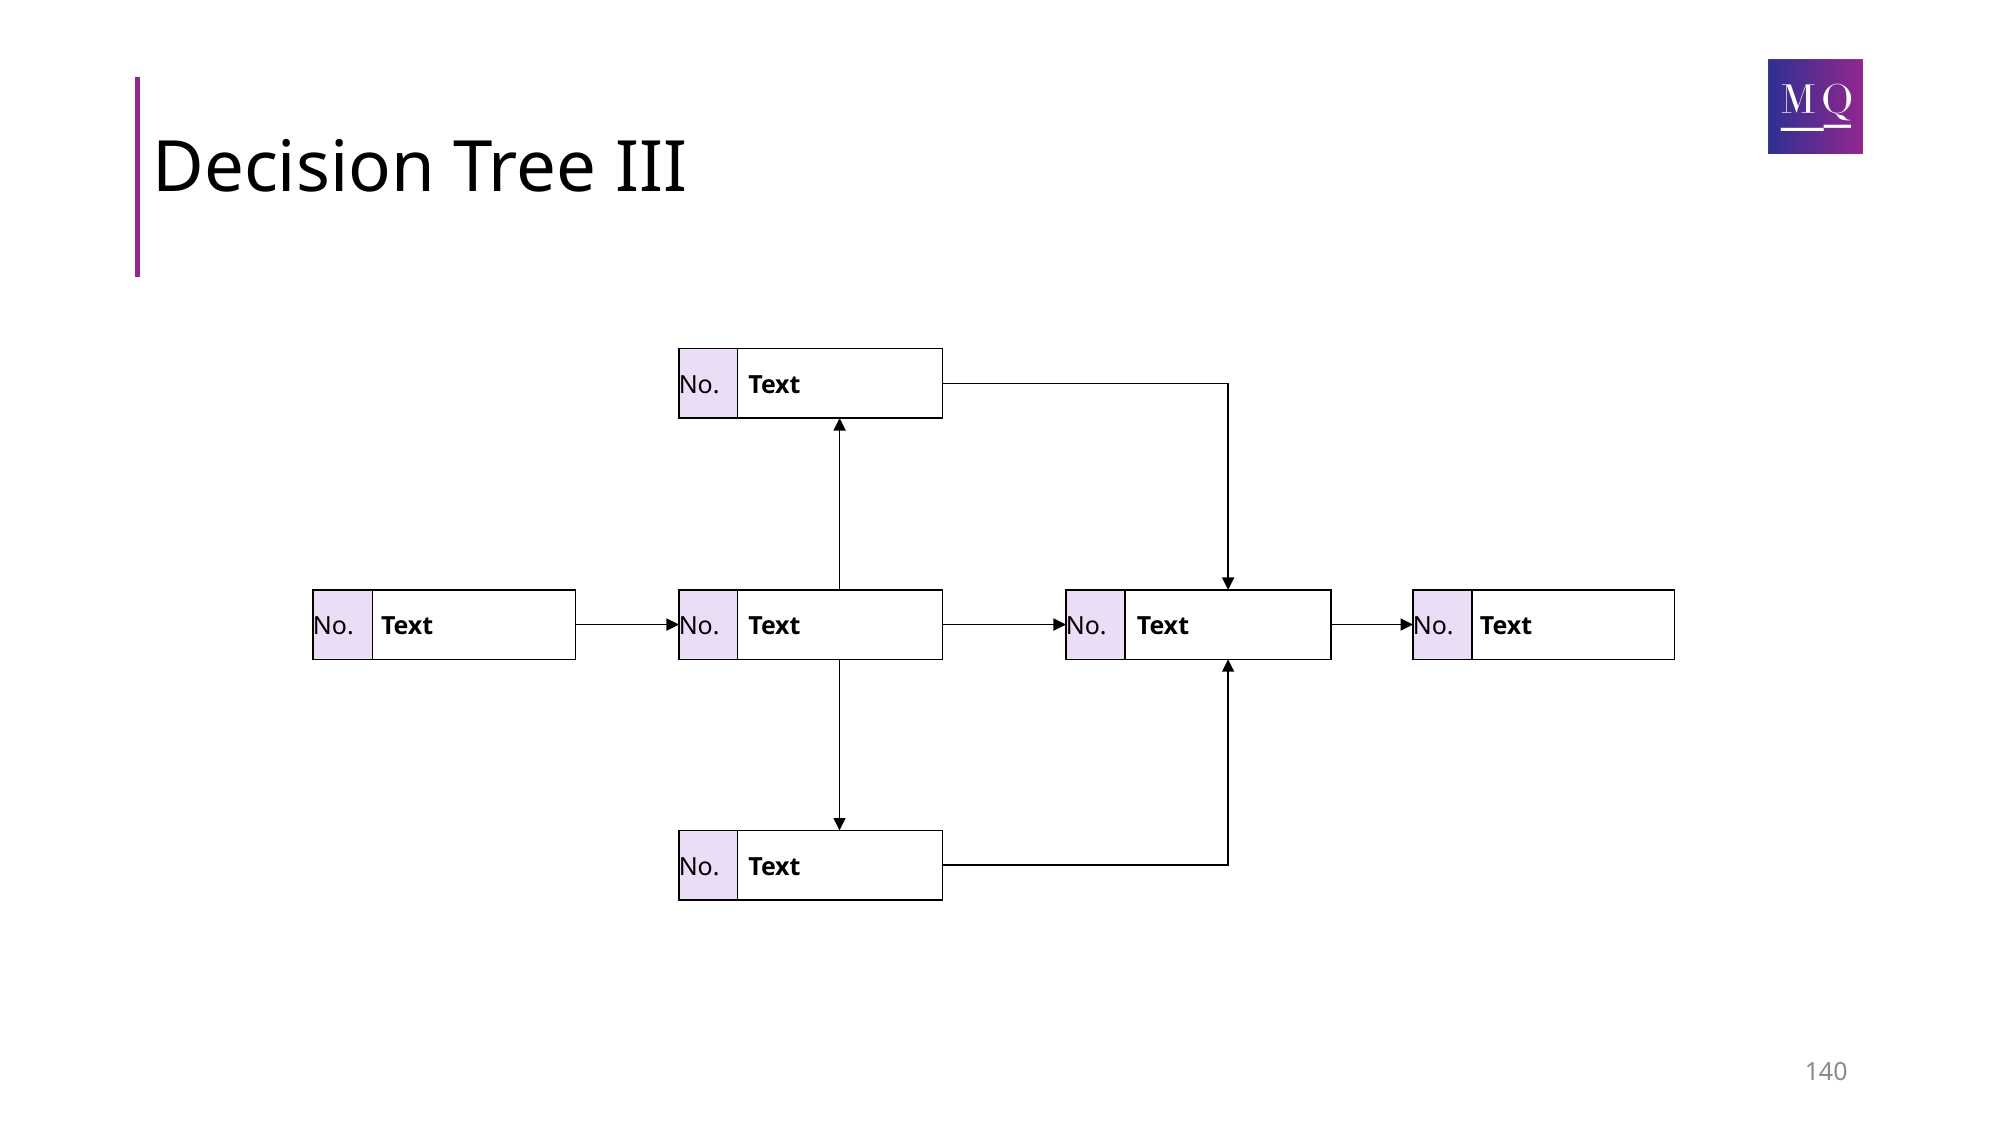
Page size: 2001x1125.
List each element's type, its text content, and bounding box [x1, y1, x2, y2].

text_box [312, 348, 1675, 900]
slide_number 140 [1412, 1042, 1863, 1103]
title Decision Tree III [137, 59, 1863, 278]
